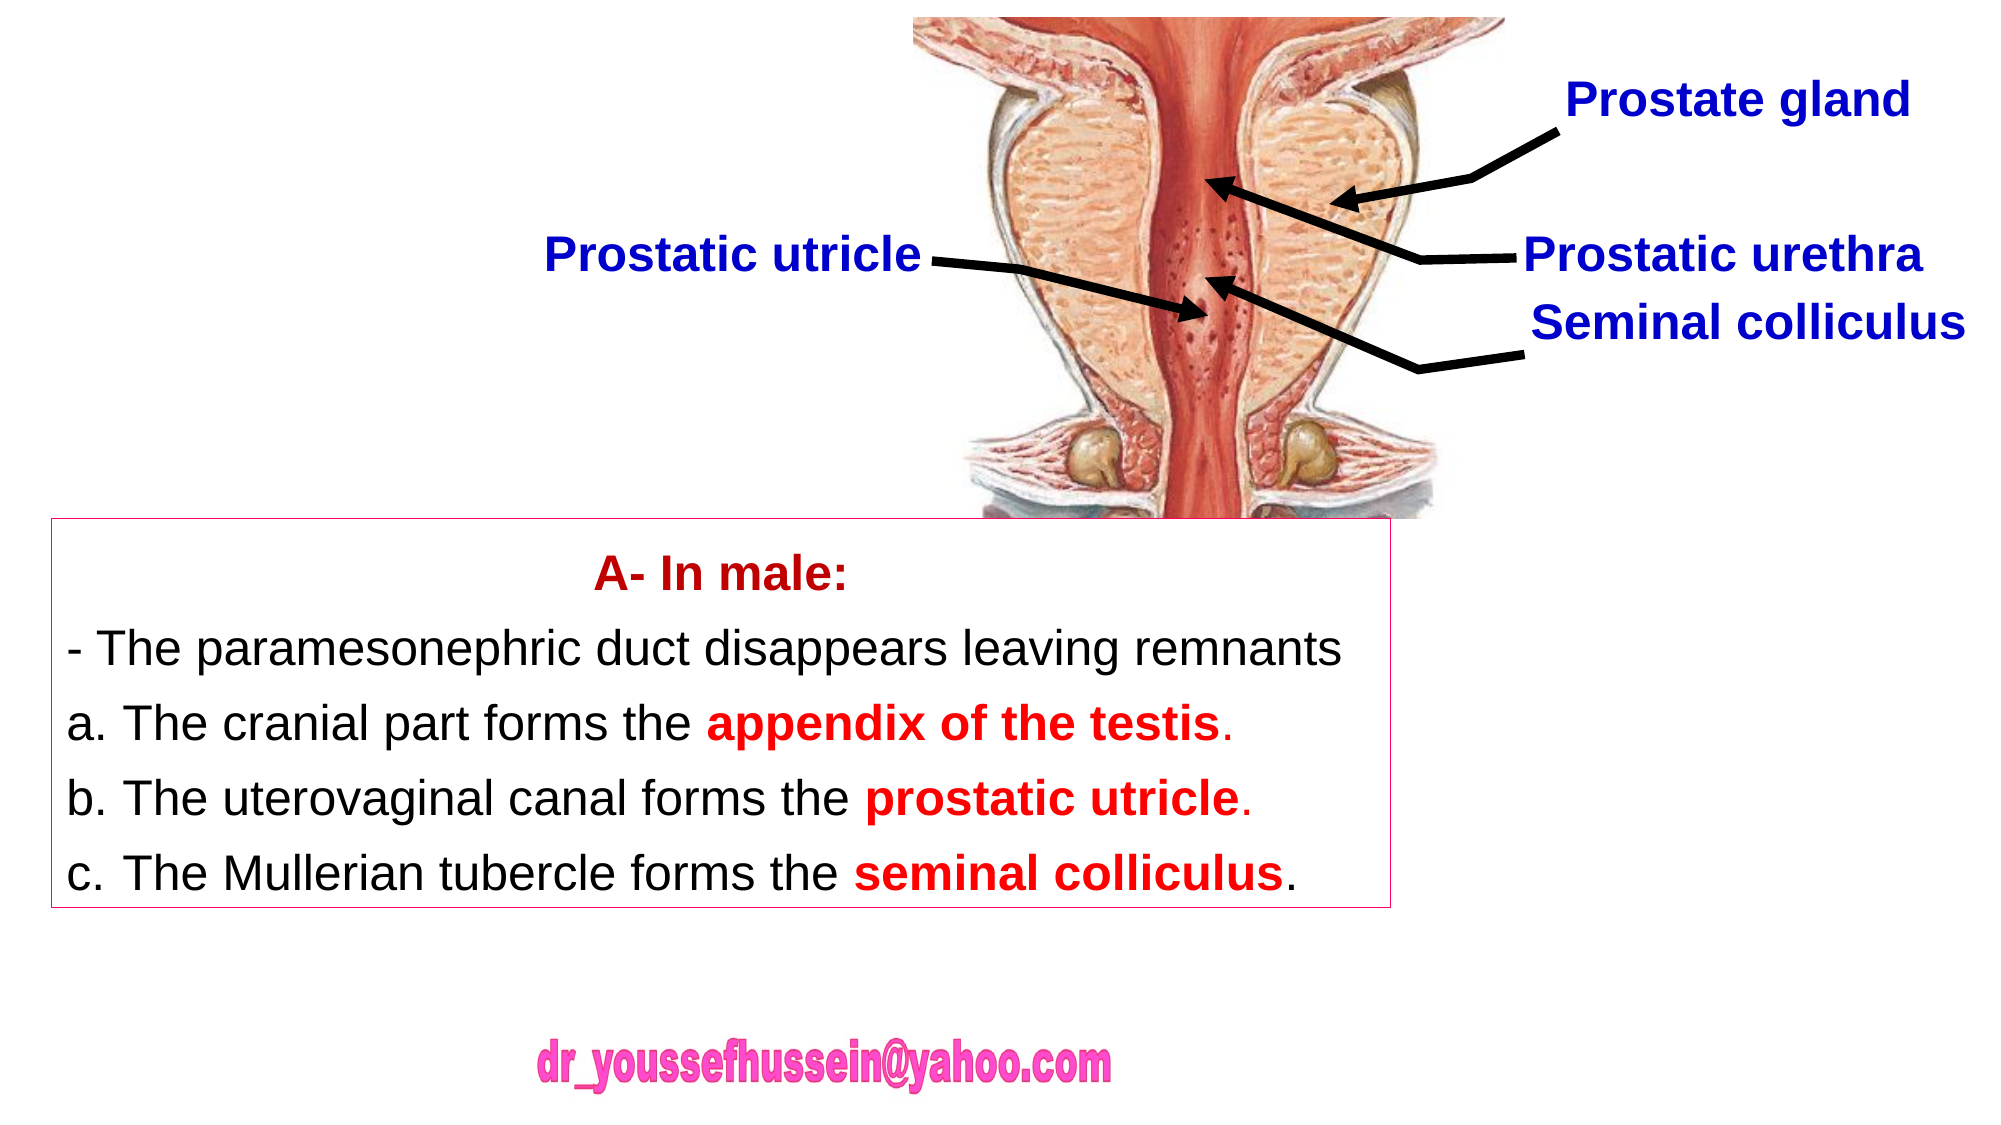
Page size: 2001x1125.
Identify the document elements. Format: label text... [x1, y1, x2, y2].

text_box Prostate gland [1505, 59, 2000, 181]
text_box Seminal colliculus [1505, 283, 2000, 405]
text_box Prostatic urethra [1505, 215, 1963, 288]
picture [913, 17, 1505, 519]
text_box [528, 1022, 1120, 1108]
text_box Prostatic utricle [529, 215, 913, 337]
text_box A- In male: - The paramesonephric duct disappears leaving remnants The cranial part forms the appendix of the testis. The uterovaginal canal forms the prostatic utricle. The Mullerian tubercle forms the seminal colliculus. [51, 518, 1391, 908]
